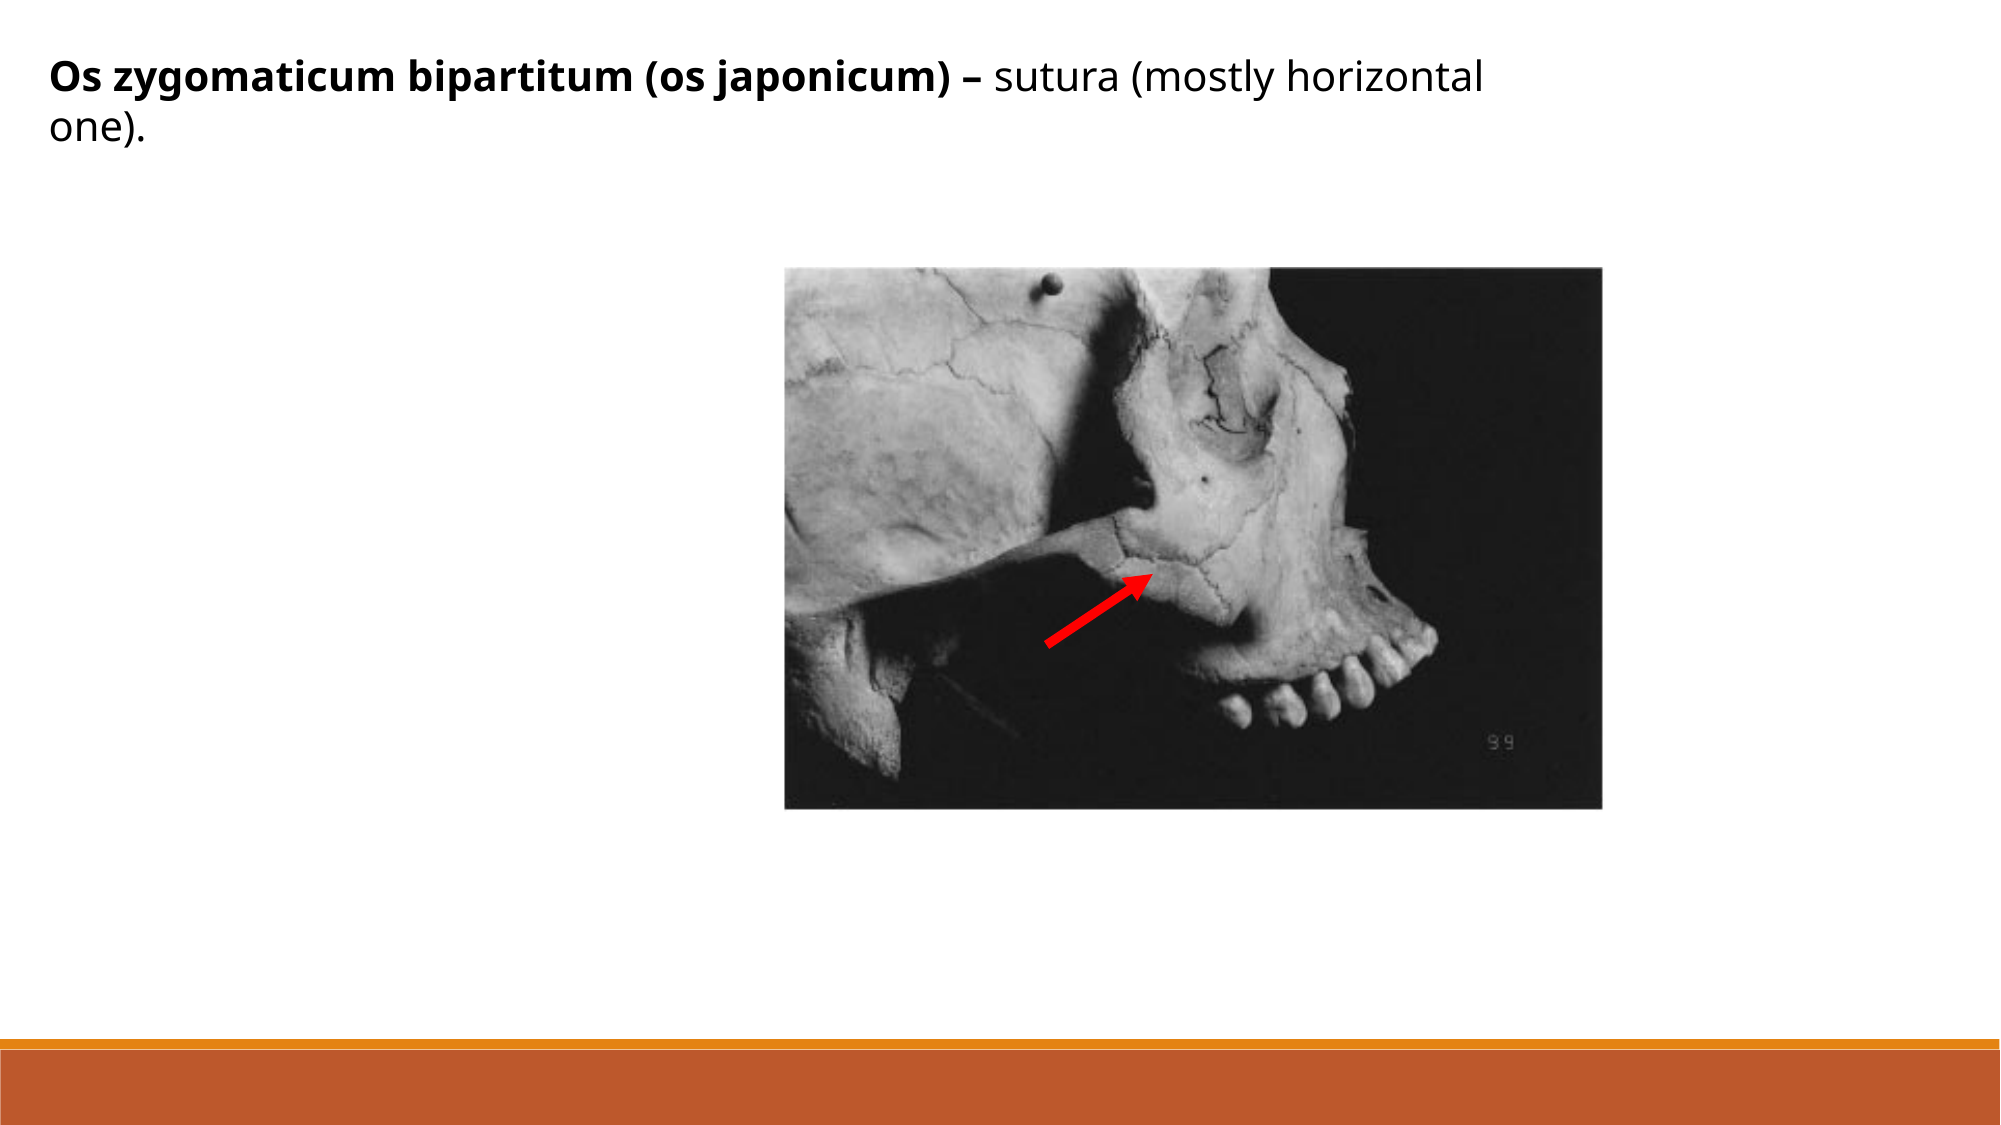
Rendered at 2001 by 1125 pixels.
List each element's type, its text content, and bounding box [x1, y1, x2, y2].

text_box Os zygomaticum bipartitum (os japonicum) – sutura (mostly horizontal one). [33, 0, 1534, 157]
picture [783, 267, 1606, 813]
